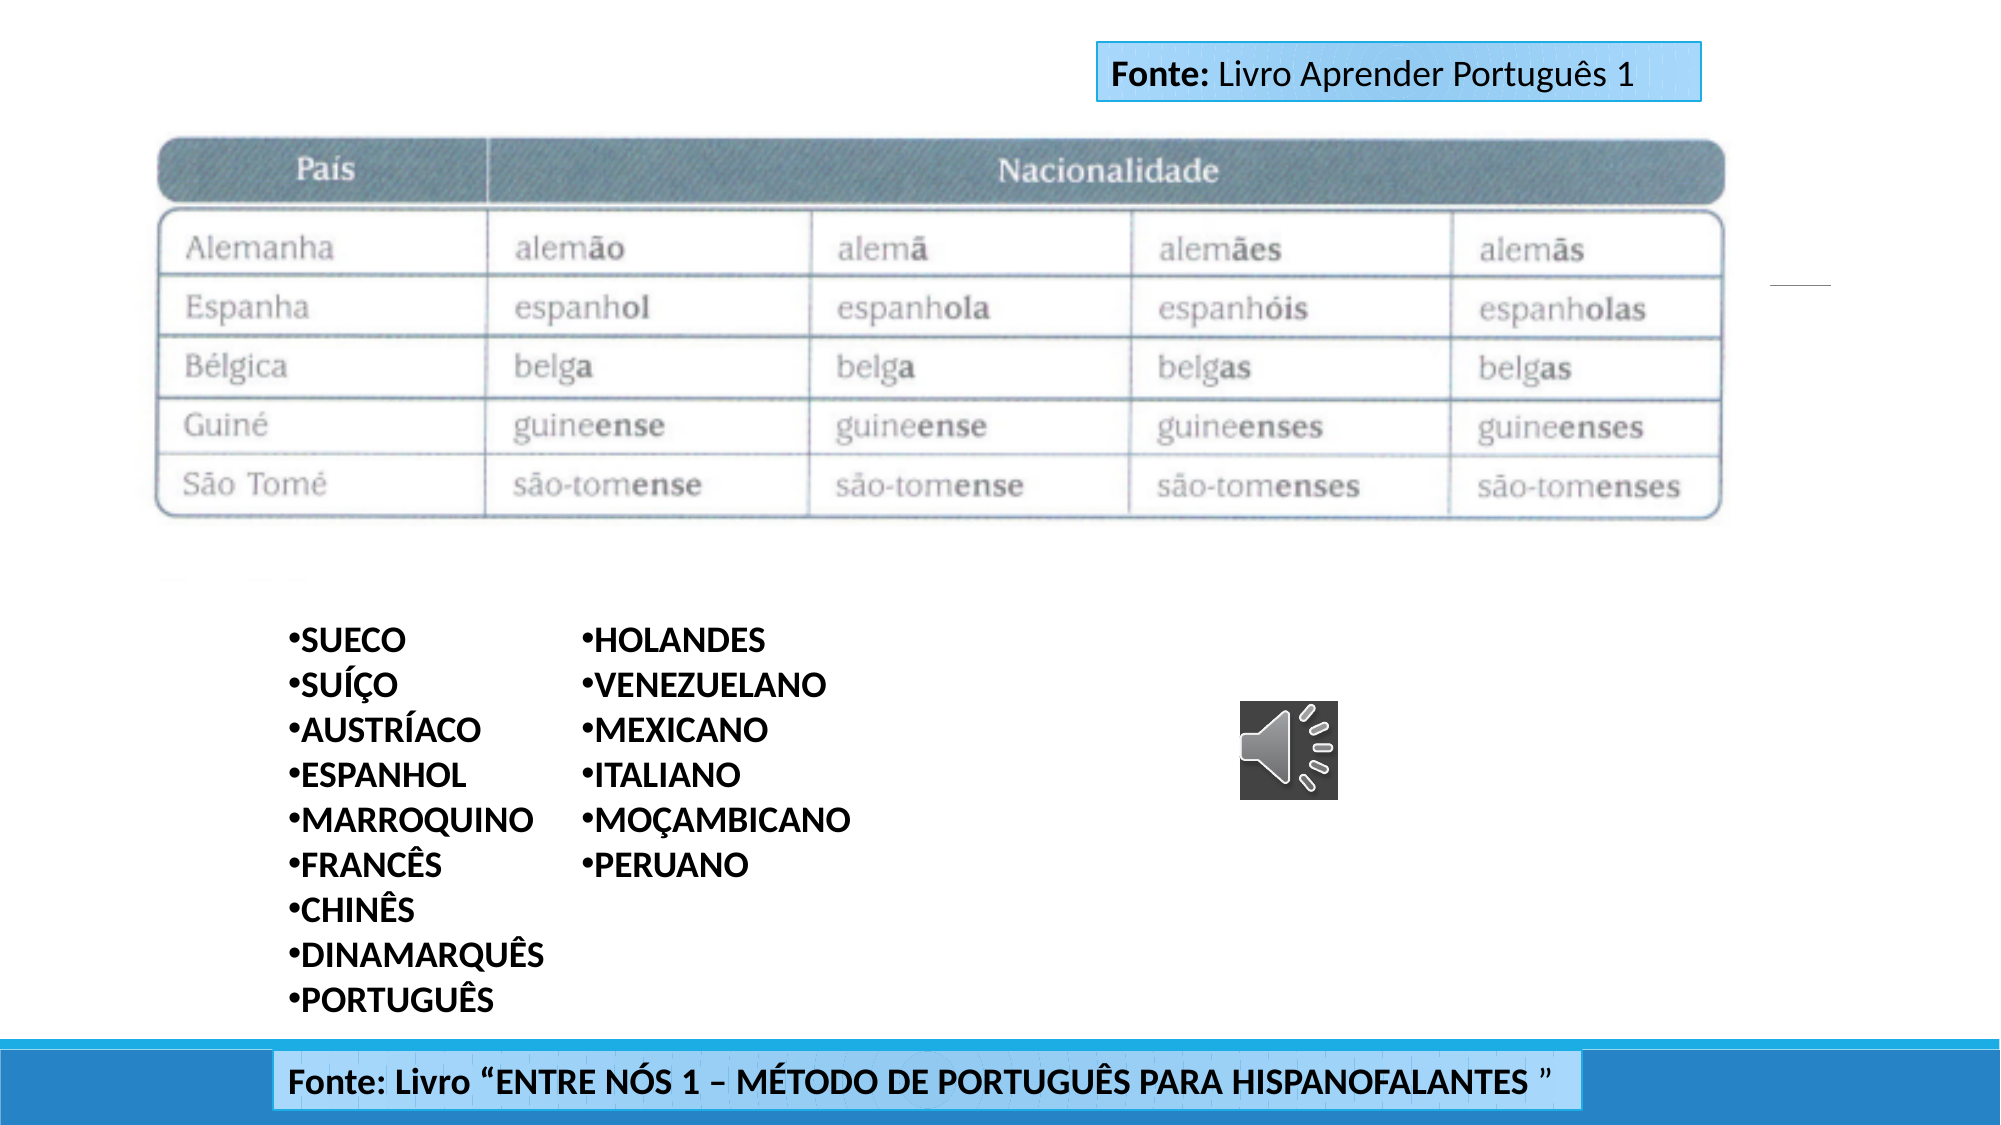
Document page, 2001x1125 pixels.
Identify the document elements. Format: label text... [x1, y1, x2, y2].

text_box Fonte: Livro Aprender Português 1 [1096, 41, 1702, 102]
picture [131, 127, 1771, 582]
text_box SUECO SUÍÇO AUSTRÍACO ESPANHOL MARROQUINO FRANCÊS CHINÊS DINAMARQUÊS PORTUGUÊS HOLANDES VENEZUELANO MEXICANO ITALIANO MOÇAMBICANO PERUANO [273, 607, 890, 1038]
text_box Fonte: Livro “ENTRE NÓS 1 – MÉTODO DE PORTUGUÊS PARA HISPANOFALANTES ” [272, 1049, 1583, 1111]
picture [1238, 699, 1340, 801]
